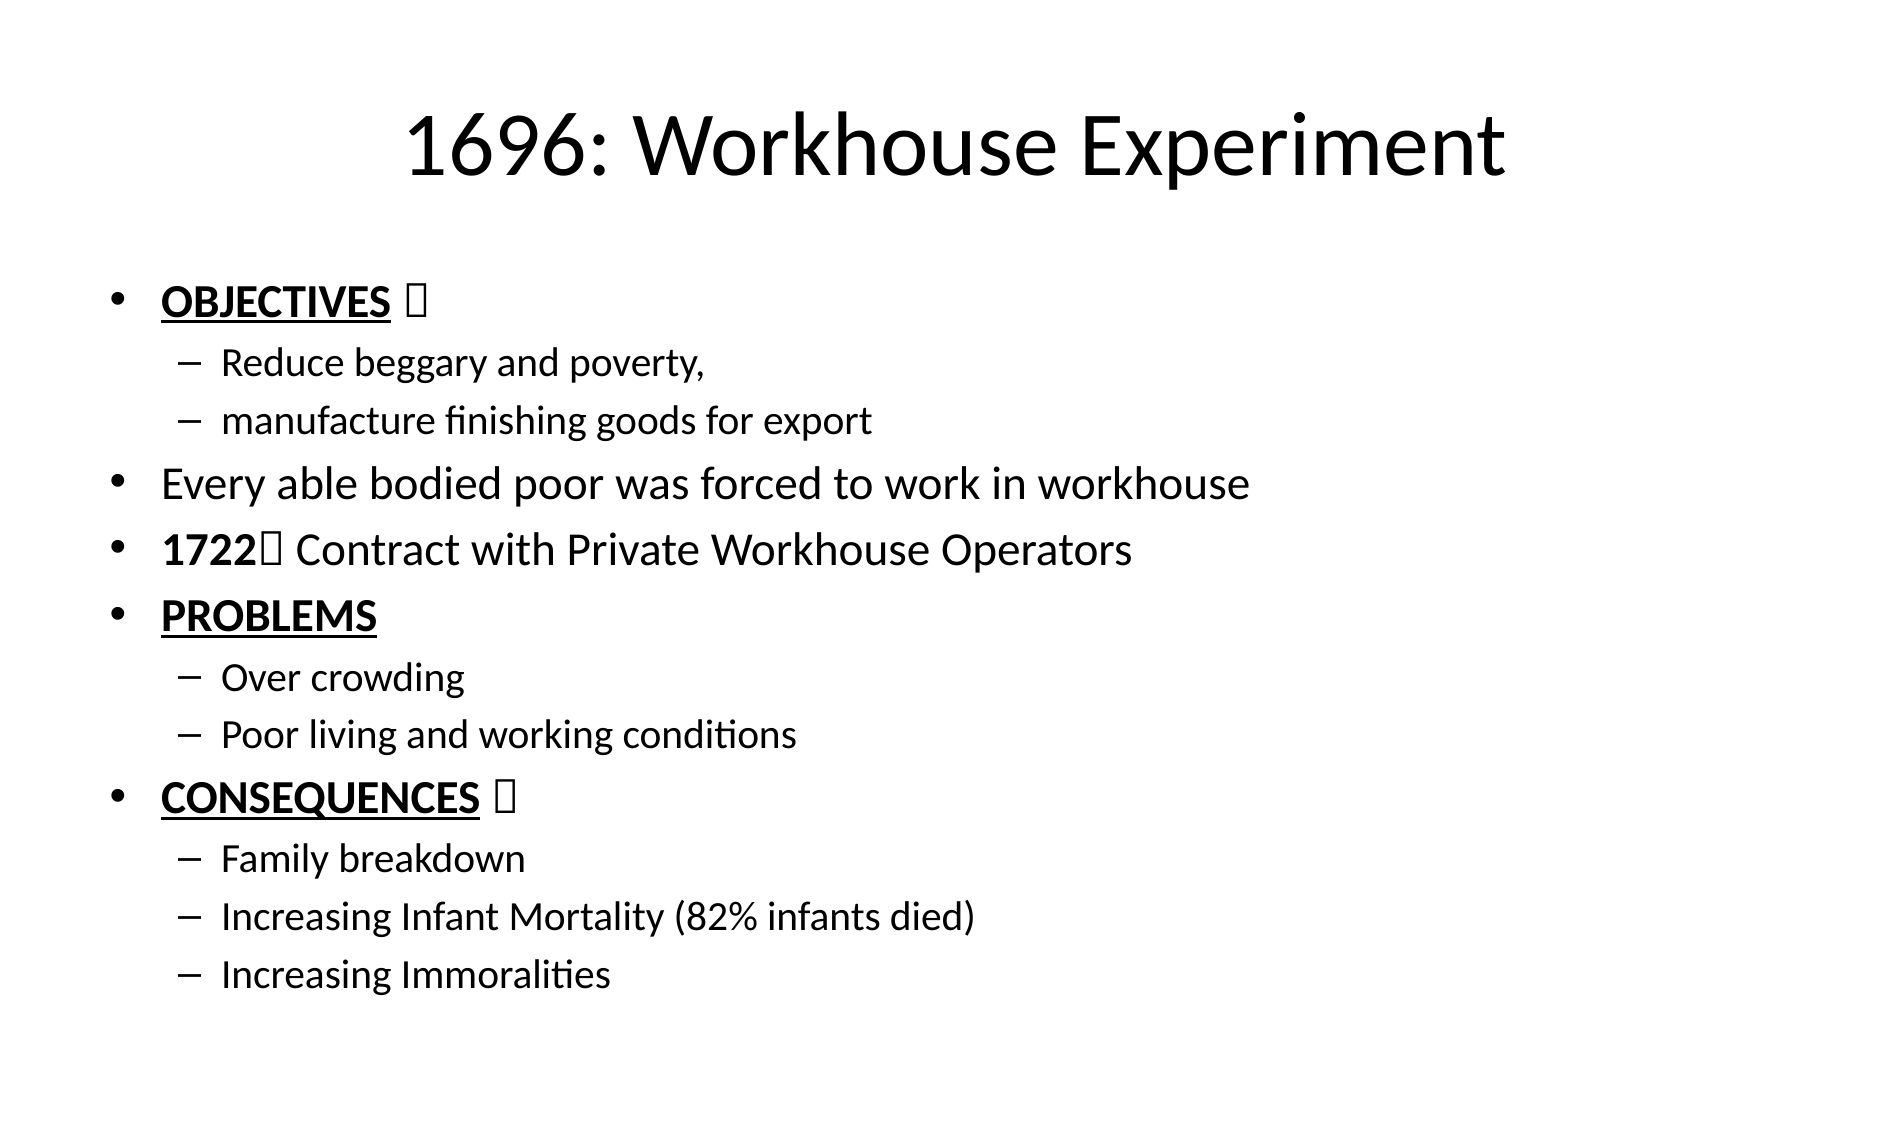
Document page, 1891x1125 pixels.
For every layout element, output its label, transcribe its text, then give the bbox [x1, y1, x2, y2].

list OBJECTIVES  Reduce beggary and poverty, manufacture finishing goods for export Every able bodied poor was forced to work in workhouse 1722 Contract with Private Workhouse Operators PROBLEMS Over crowding Poor living and working conditions CONSEQUENCES  Family breakdown Increasing Infant Mortality (82% infants died) Increasing Immoralities [94, 262, 1796, 1005]
title 1696: Workhouse Experiment [94, 45, 1796, 233]
